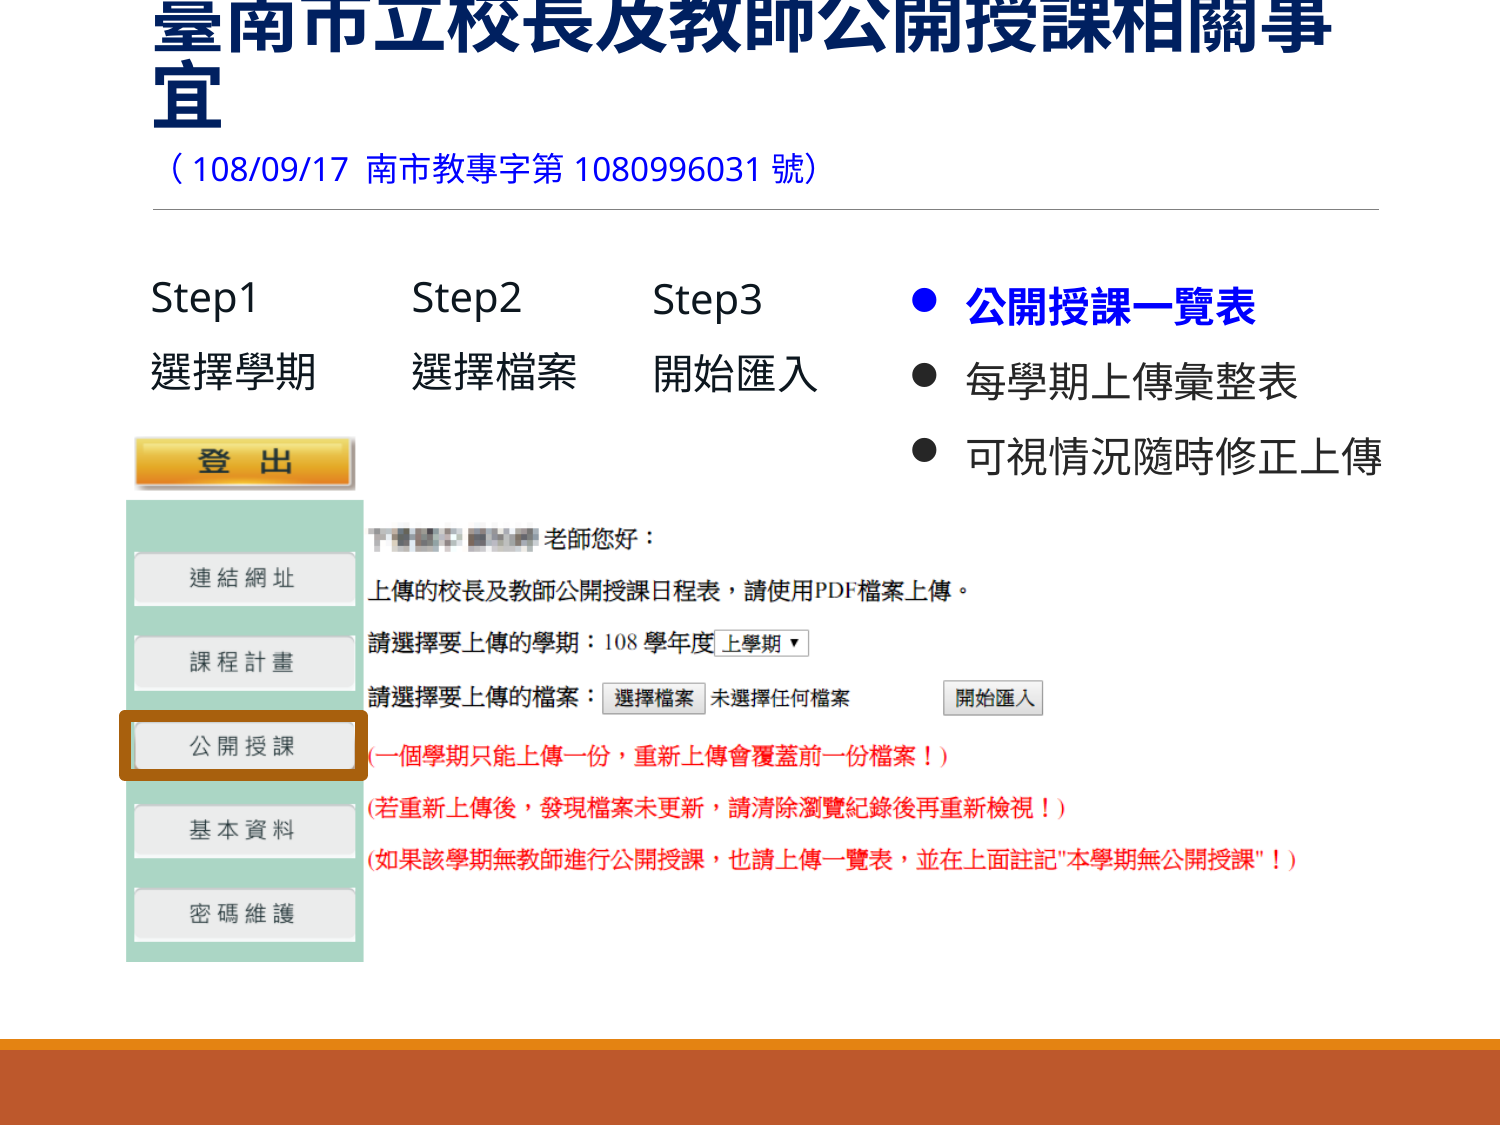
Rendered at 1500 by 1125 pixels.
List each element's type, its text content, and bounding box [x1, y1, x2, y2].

text_box 公開授課一覽表 每學期上傳彙整表 可視情況隨時修正上傳 [894, 248, 1414, 489]
title 臺南市立校長及教師公開授課相關事宜 [135, 38, 1424, 146]
text_box （108/09/17 南市教專字第1080996031號） [135, 140, 998, 196]
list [124, 427, 1364, 962]
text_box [135, 263, 851, 399]
